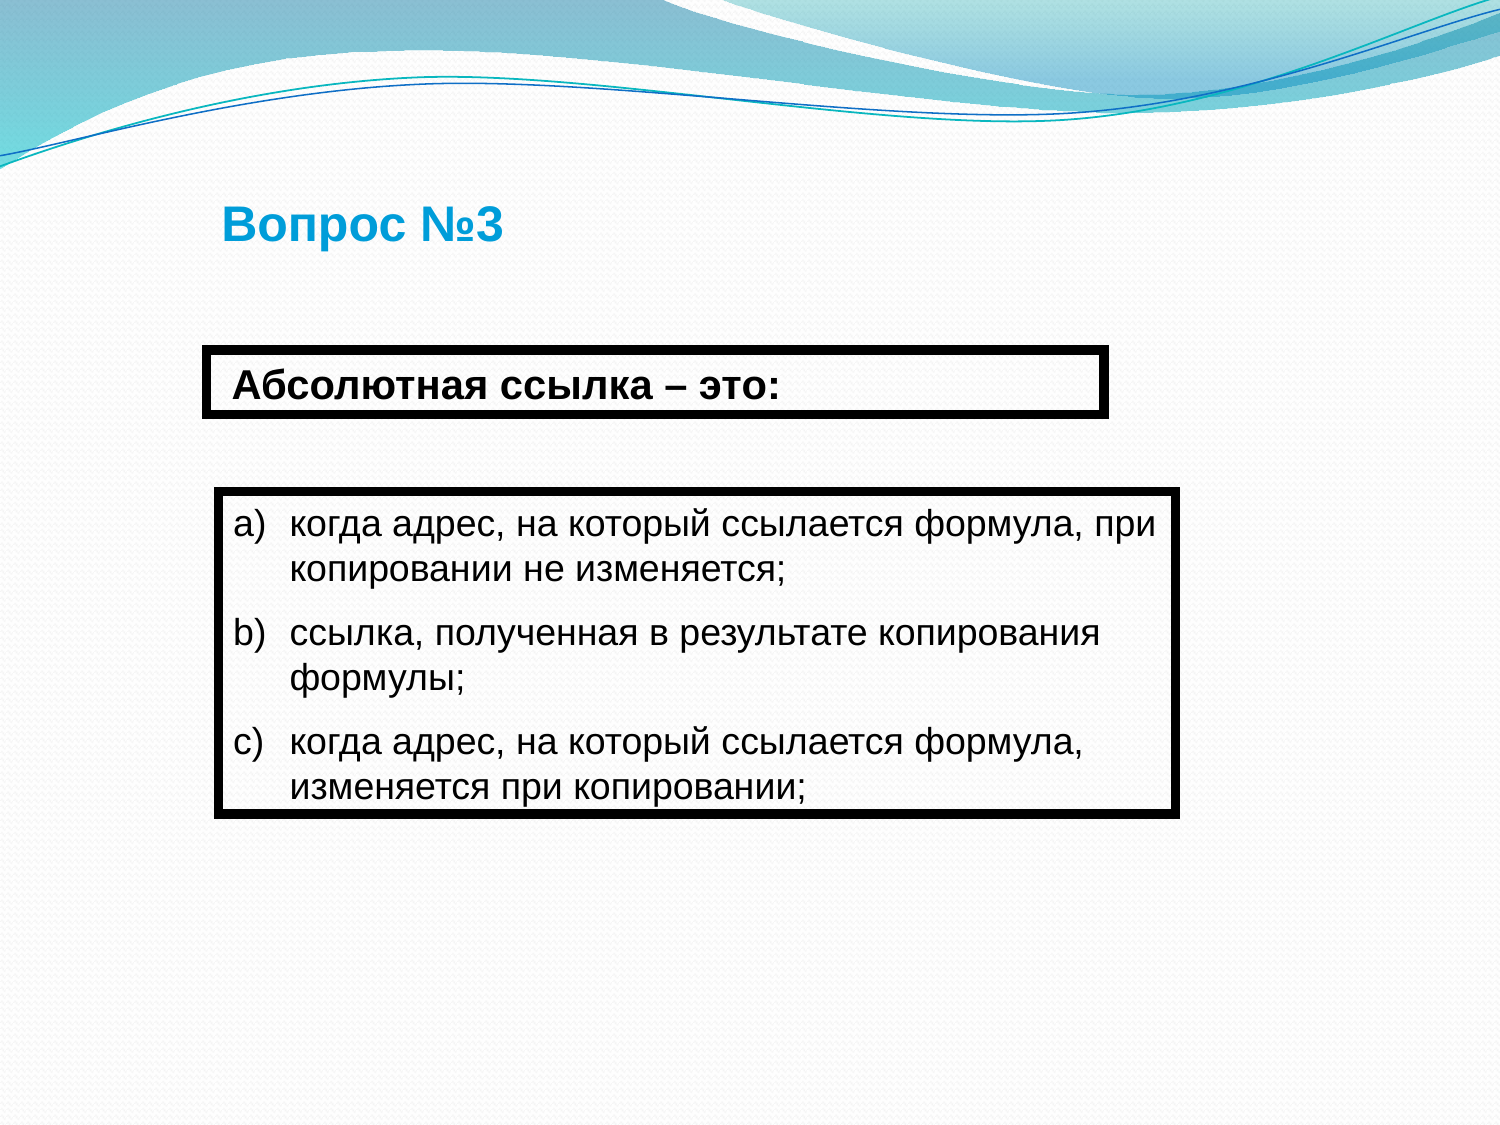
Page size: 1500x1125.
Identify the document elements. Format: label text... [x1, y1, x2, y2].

text_box когда адрес, на который ссылается формула, при копировании не изменяется; ссылка, полученная в результате копирования формулы; когда адрес, на который ссылается формула, изменяется при копировании; [218, 491, 1176, 814]
text_box Абсолютная ссылка – это: [206, 350, 1105, 415]
text_box Вопрос №3 [206, 184, 750, 260]
